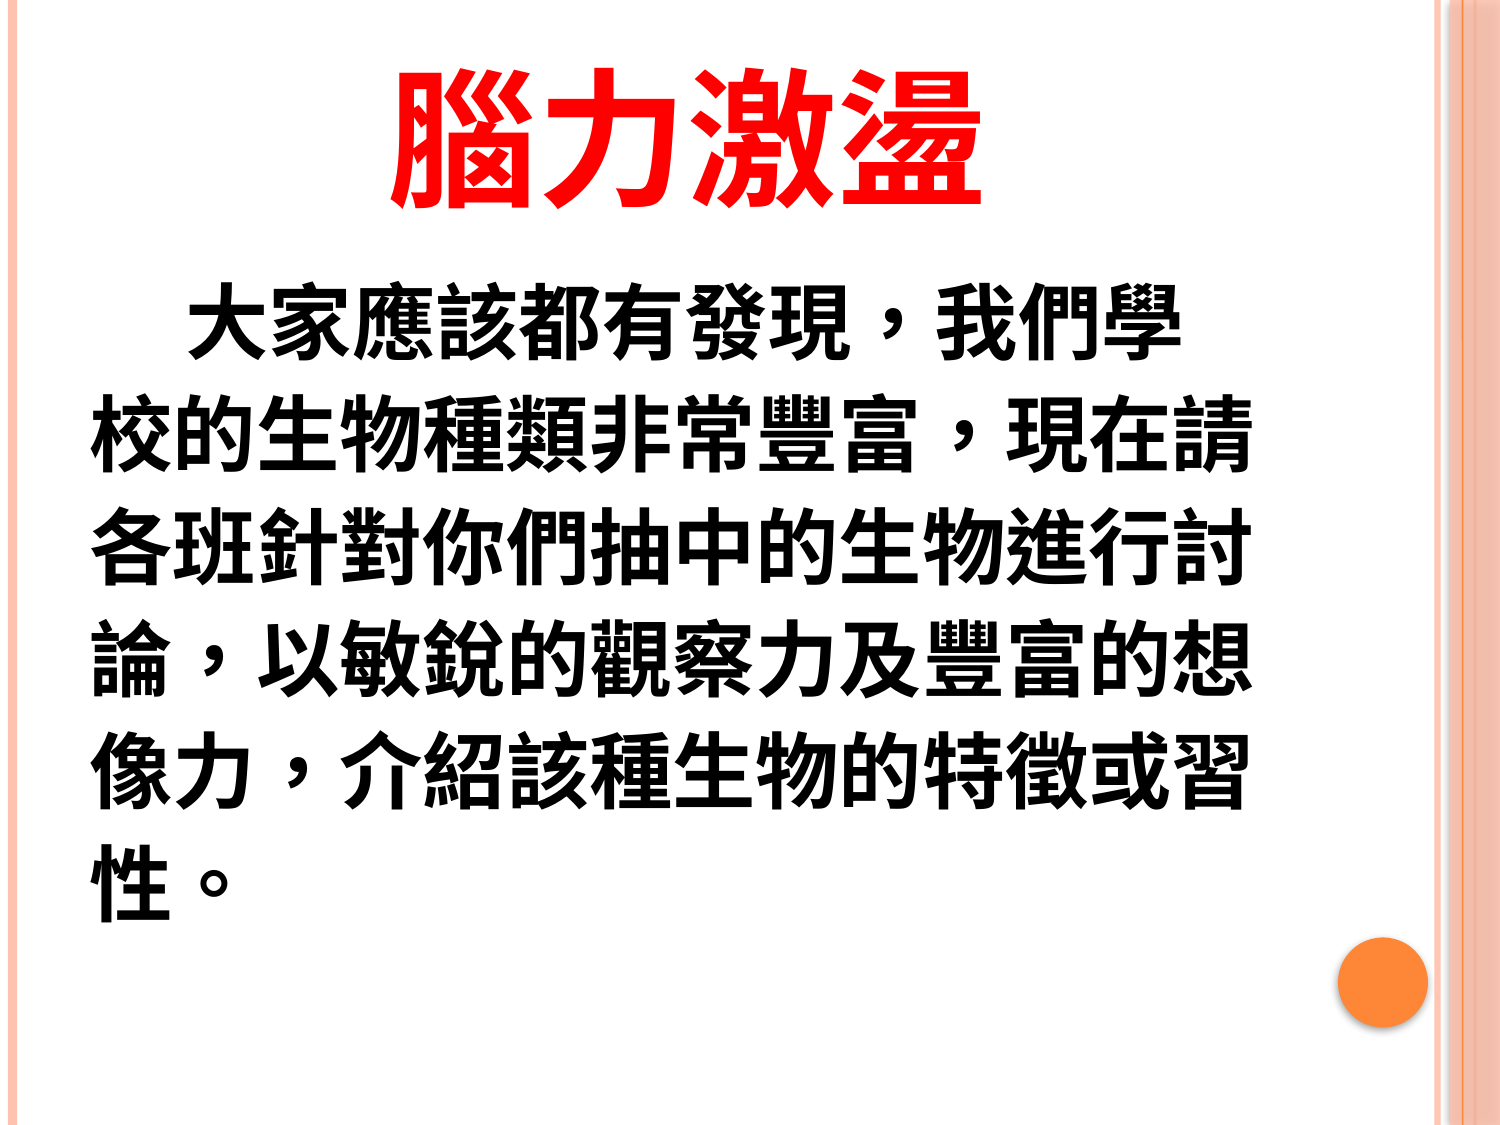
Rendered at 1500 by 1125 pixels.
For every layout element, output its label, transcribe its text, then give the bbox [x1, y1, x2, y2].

list 大家應該都有發現，我們學 校的生物種類非常豐富，現在請 各班針對你們抽中的生物進行討 論，以敏銳的觀察力及豐富的想 像力，介紹該種生物的特徵或習 性。 [75, 262, 1300, 1062]
title 腦力激盪 [75, 45, 1300, 233]
